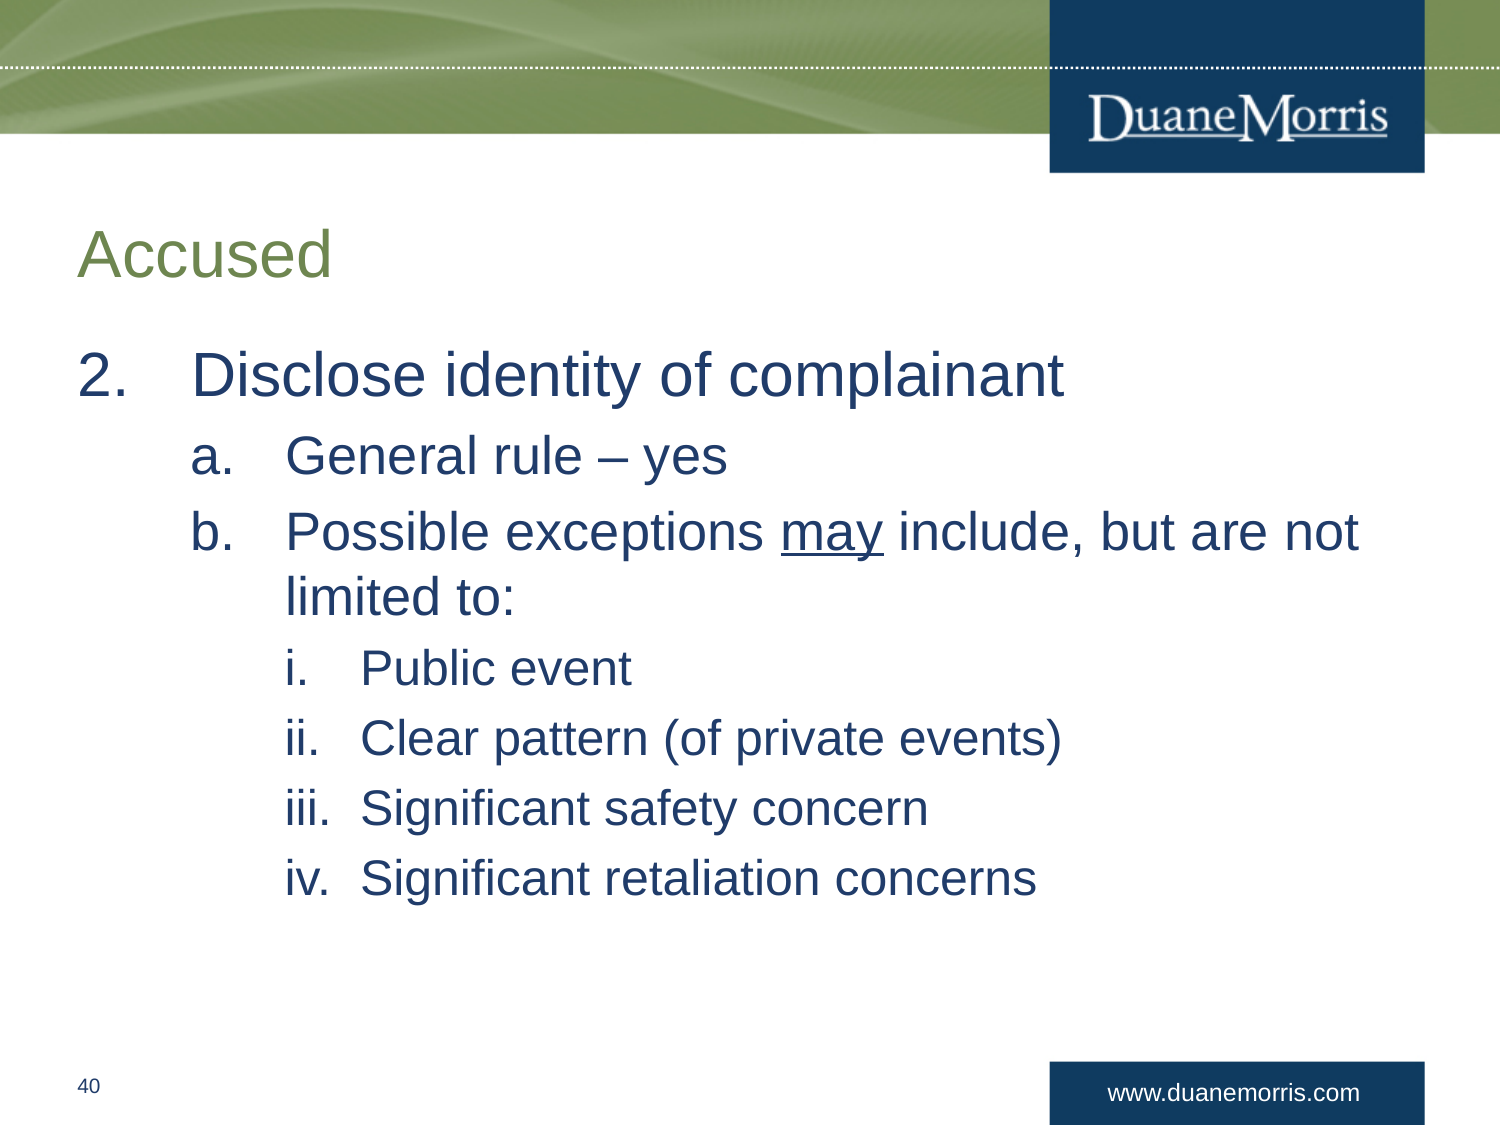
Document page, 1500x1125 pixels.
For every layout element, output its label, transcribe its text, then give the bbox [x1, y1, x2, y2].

slide_number 39 [62, 1065, 413, 1125]
list Disclose identity of complainant General rule – yes Possible exceptions may include, but are not limited to: Public event Clear pattern (of private events) Significant safety concern Significant retaliation concerns [62, 326, 1455, 1063]
title Accused [62, 175, 1455, 326]
picture [0, 0, 1500, 1125]
